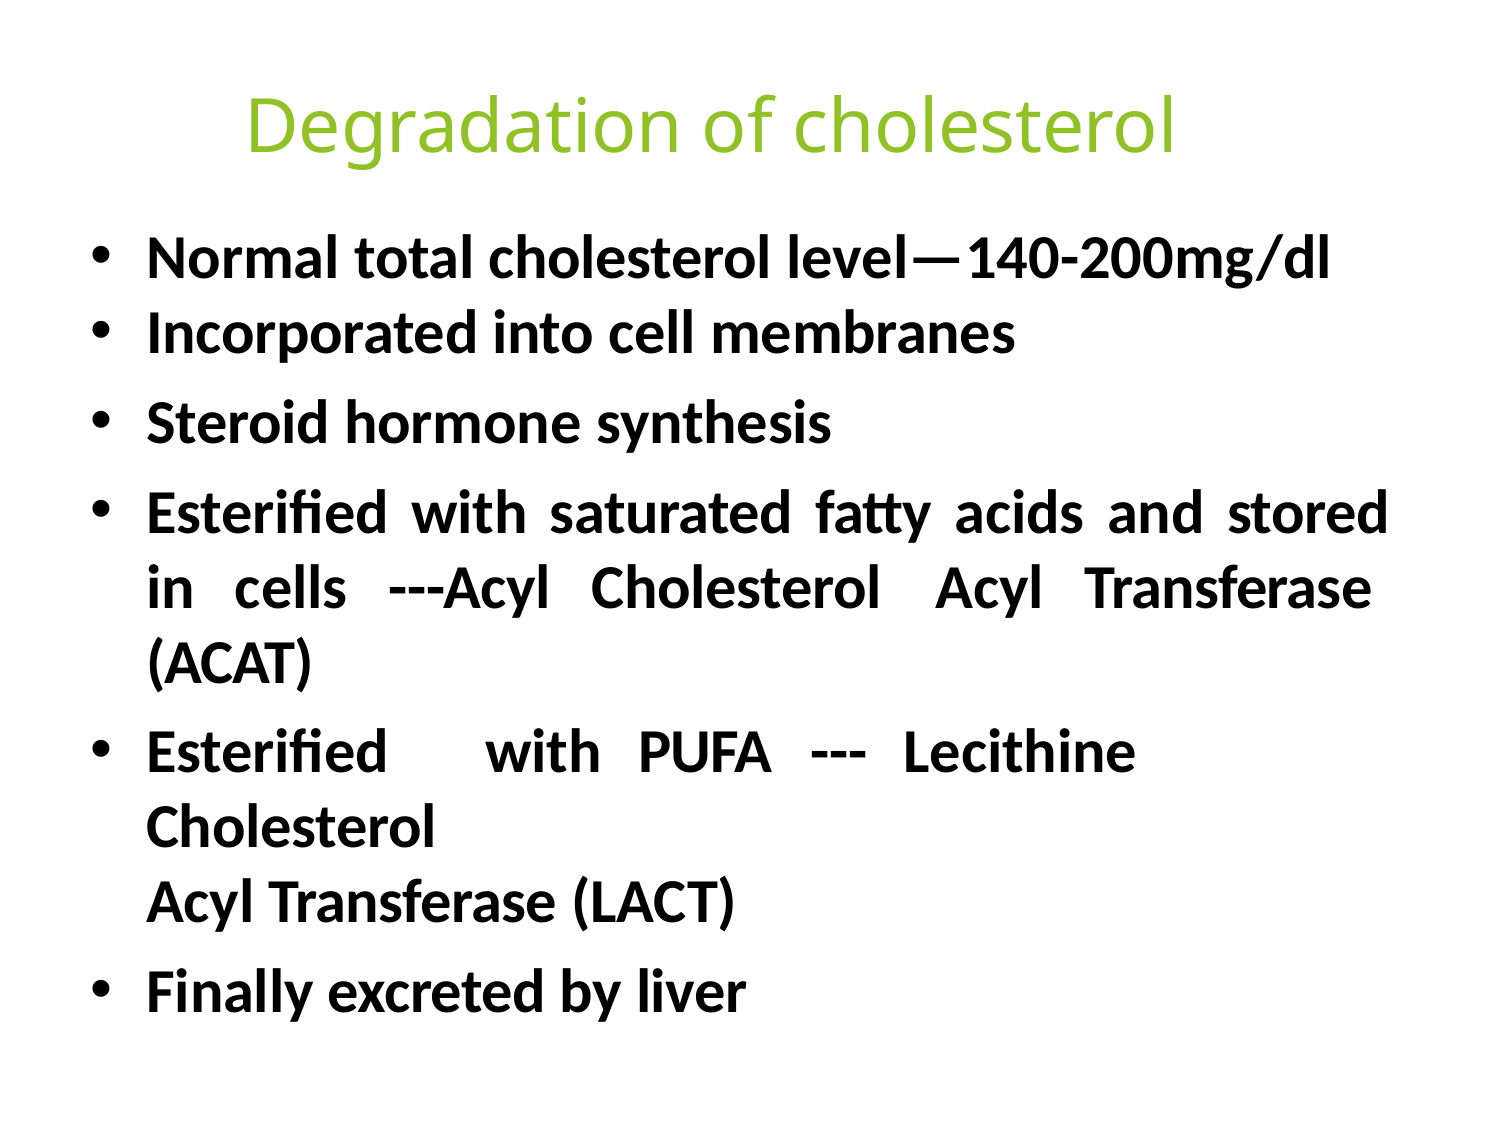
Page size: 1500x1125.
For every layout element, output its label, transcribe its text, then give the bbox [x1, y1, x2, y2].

text_box Normal total cholesterol level—140-200mg/dl Incorporated into cell membranes Steroid hormone synthesis Esterified with saturated fatty acids and stored in cells ---Acyl Cholesterol Acyl Transferase (ACAT) Esterified with PUFA --- Lecithine Cholesterol Acyl Transferase (LACT) Finally excreted by liver [87, 213, 1413, 1026]
title Degradation of cholesterol [242, 75, 1258, 213]
